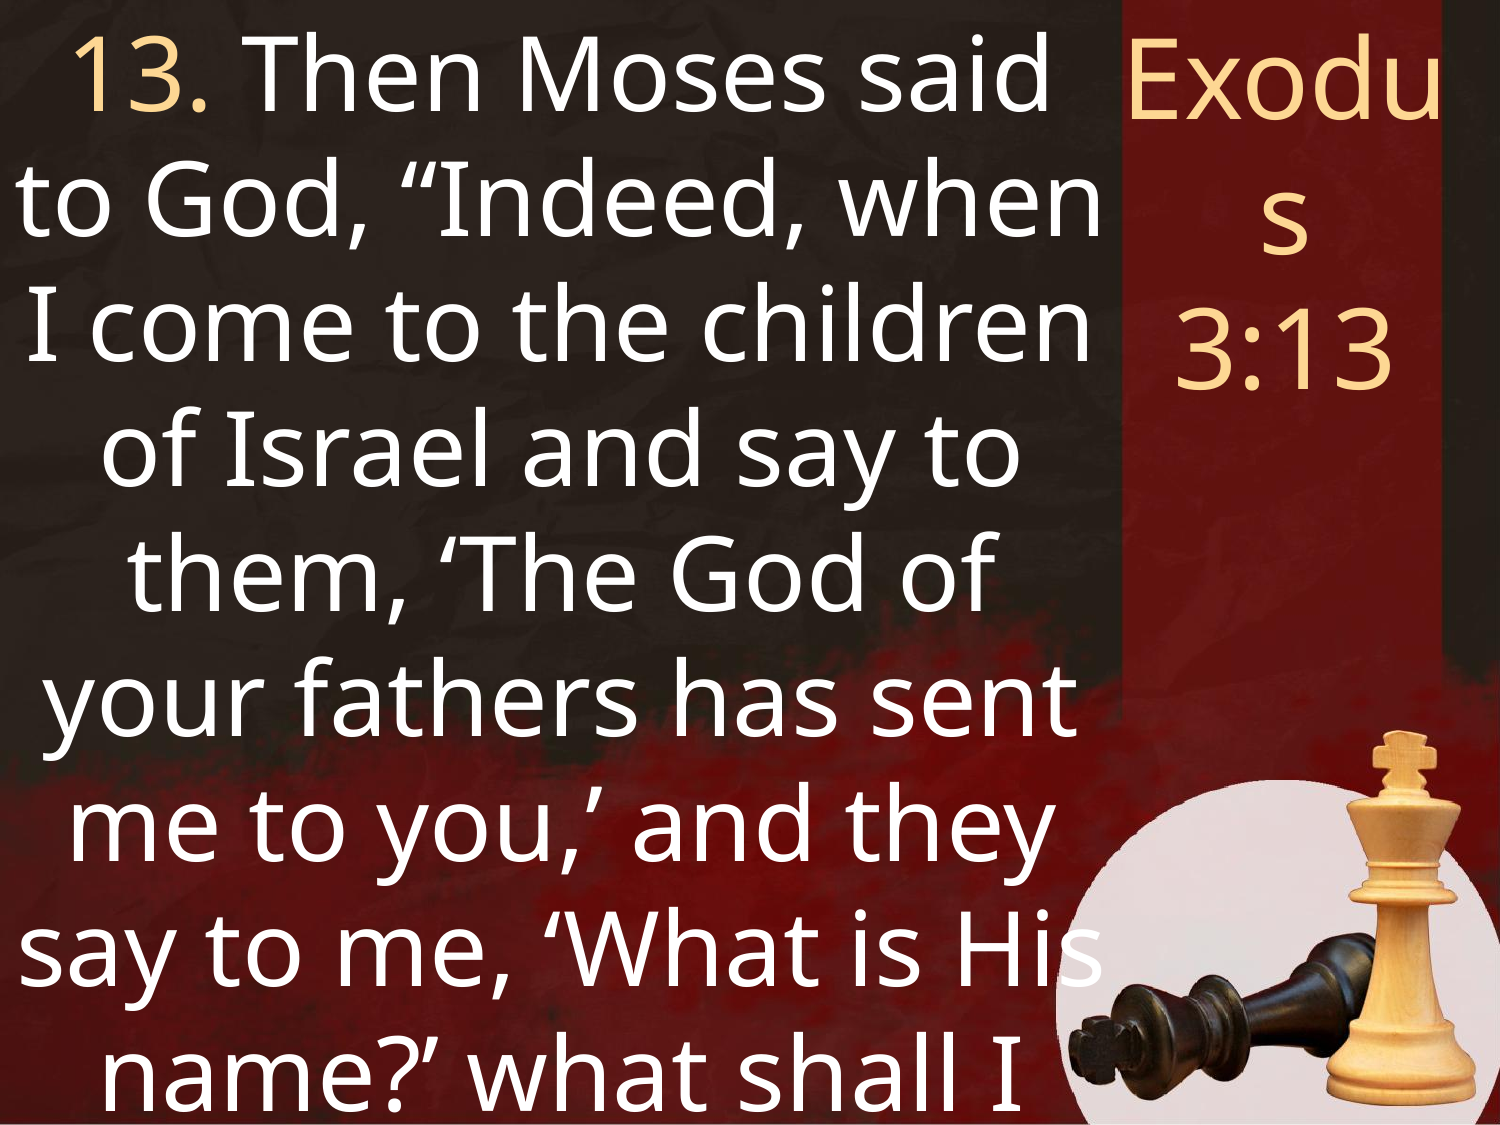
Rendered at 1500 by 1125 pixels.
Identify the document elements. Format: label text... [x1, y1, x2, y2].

picture [1123, 0, 1500, 1125]
text_box Exodus 3:13 [1123, 0, 1473, 420]
text_box 13. Then Moses said to God, “Indeed, when I come to the children of Israel and say to them, ‘The God of your fathers has sent me to you,’ and they say to me, ‘What is His name?’ what shall I say to them?” [0, 0, 1123, 1125]
